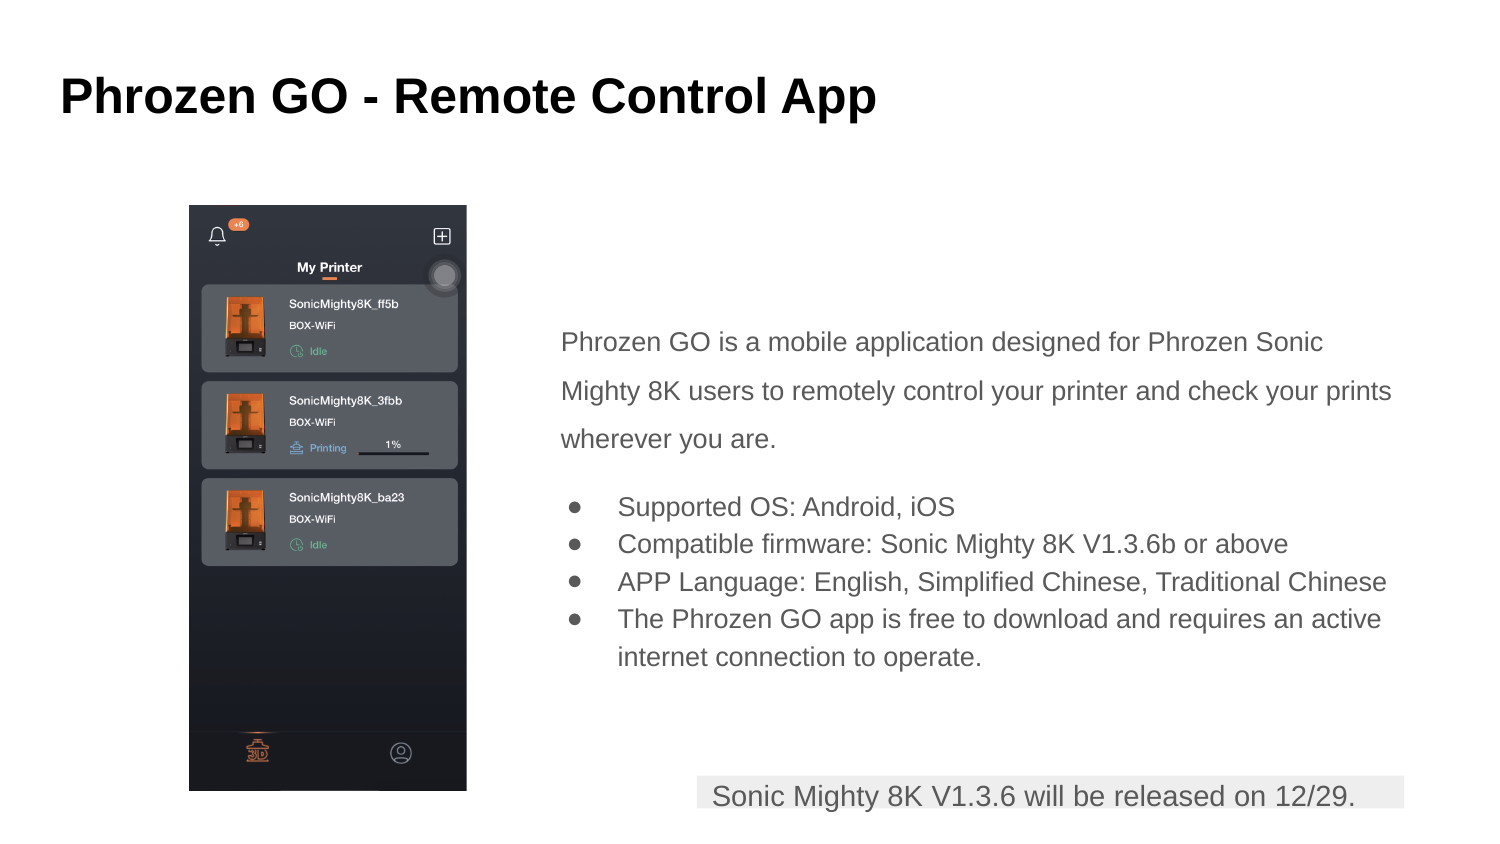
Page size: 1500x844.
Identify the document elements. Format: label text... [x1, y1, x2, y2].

picture [188, 205, 467, 791]
title Phrozen GO - Remote Control App [44, 32, 1443, 139]
text_box Sonic Mighty 8K V1.3.6 will be released on 12/29. [696, 775, 1405, 809]
text_box Phrozen GO is a mobile application designed for Phrozen Sonic Mighty 8K users to remotely control your printer and check your prints wherever you are. [545, 293, 1421, 469]
text_box Supported OS: Android, iOS Compatible firmware: Sonic Mighty 8K V1.3.6b or above APP Language: English, Simplified Chinese, Traditional Chinese The Phrozen GO app is free to download and requires an active internet connection to operate. [527, 469, 1421, 722]
